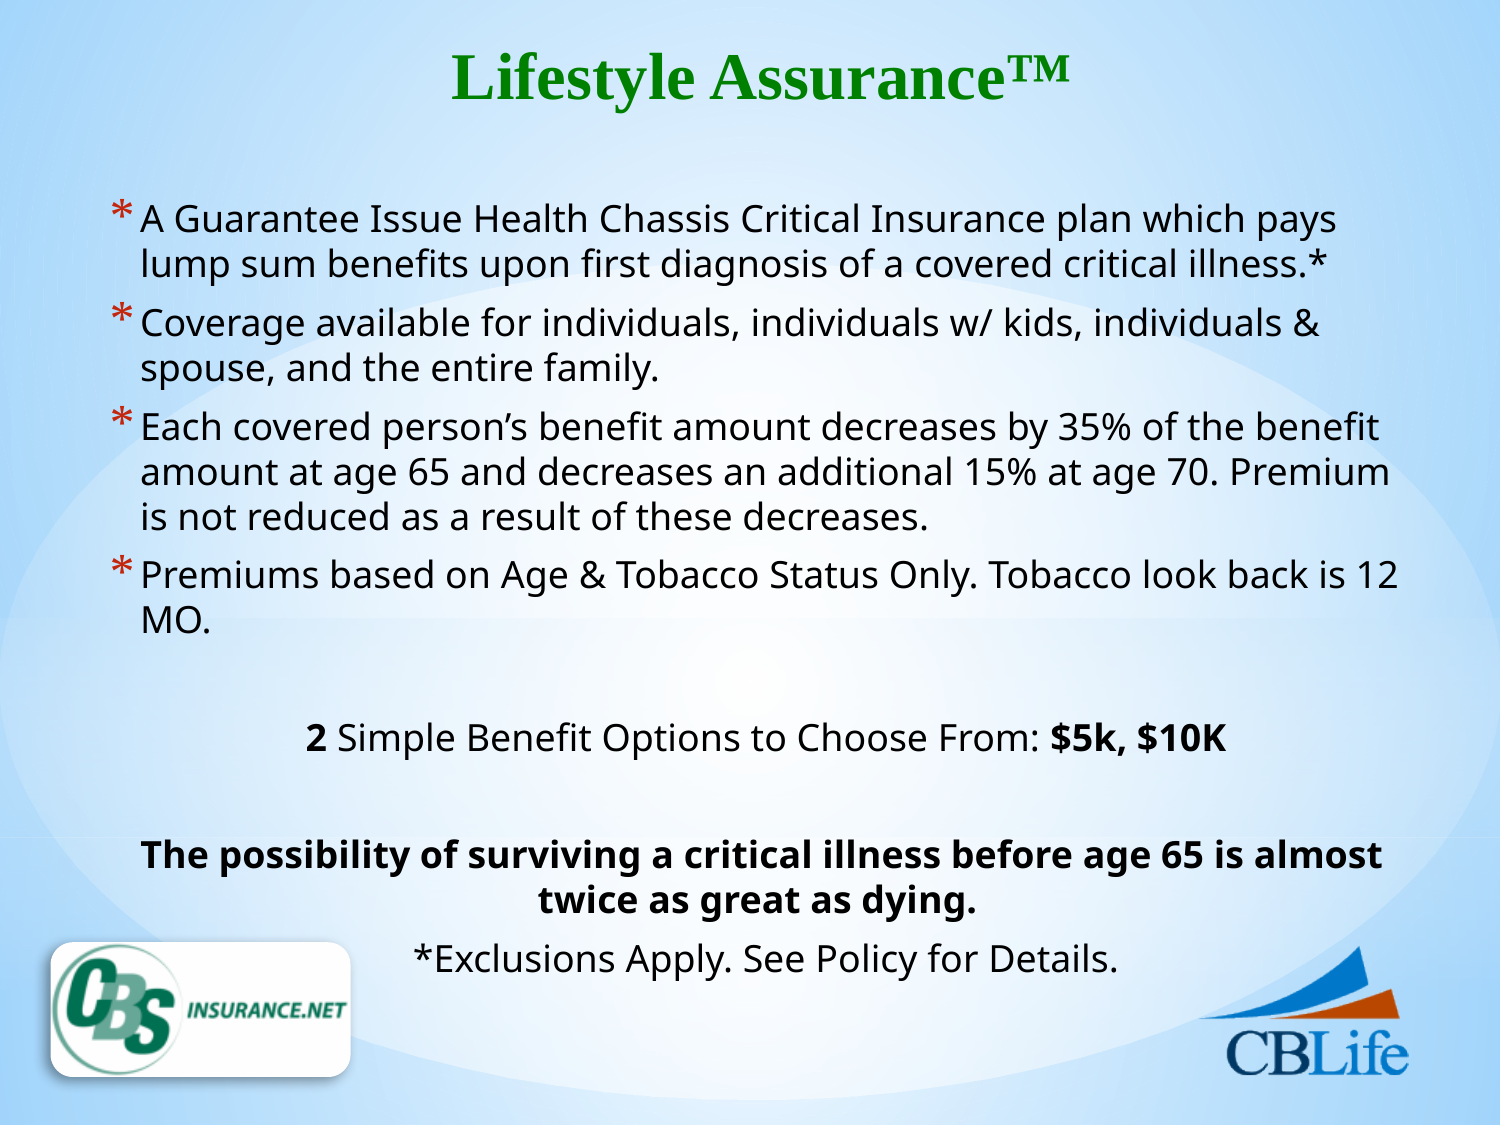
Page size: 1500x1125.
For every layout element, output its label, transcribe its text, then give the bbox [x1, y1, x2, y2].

text_box [87, 187, 1400, 475]
picture [50, 941, 351, 1078]
list A Guarantee Issue Health Chassis Critical Insurance plan which pays lump sum benefits upon first diagnosis of a covered critical illness.* Coverage available for individuals, individuals w/ kids, individuals & spouse, and the entire family. Each covered person’s benefit amount decreases by 35% of the benefit amount at age 65 and decreases an additional 15% at age 70. Premium is not reduced as a result of these decreases. Premiums based on Age & Tobacco Status Only. Tobacco look back is 12 MO. 2 Simple Benefit Options to Choose From: $5k, $10K The possibility of surviving a critical illness before age 65 is almost twice as great as dying. *Exclusions Apply. See Policy for Details. [87, 187, 1438, 825]
title Lifestyle Assurance™ [87, 24, 1438, 187]
picture [1197, 945, 1409, 1078]
